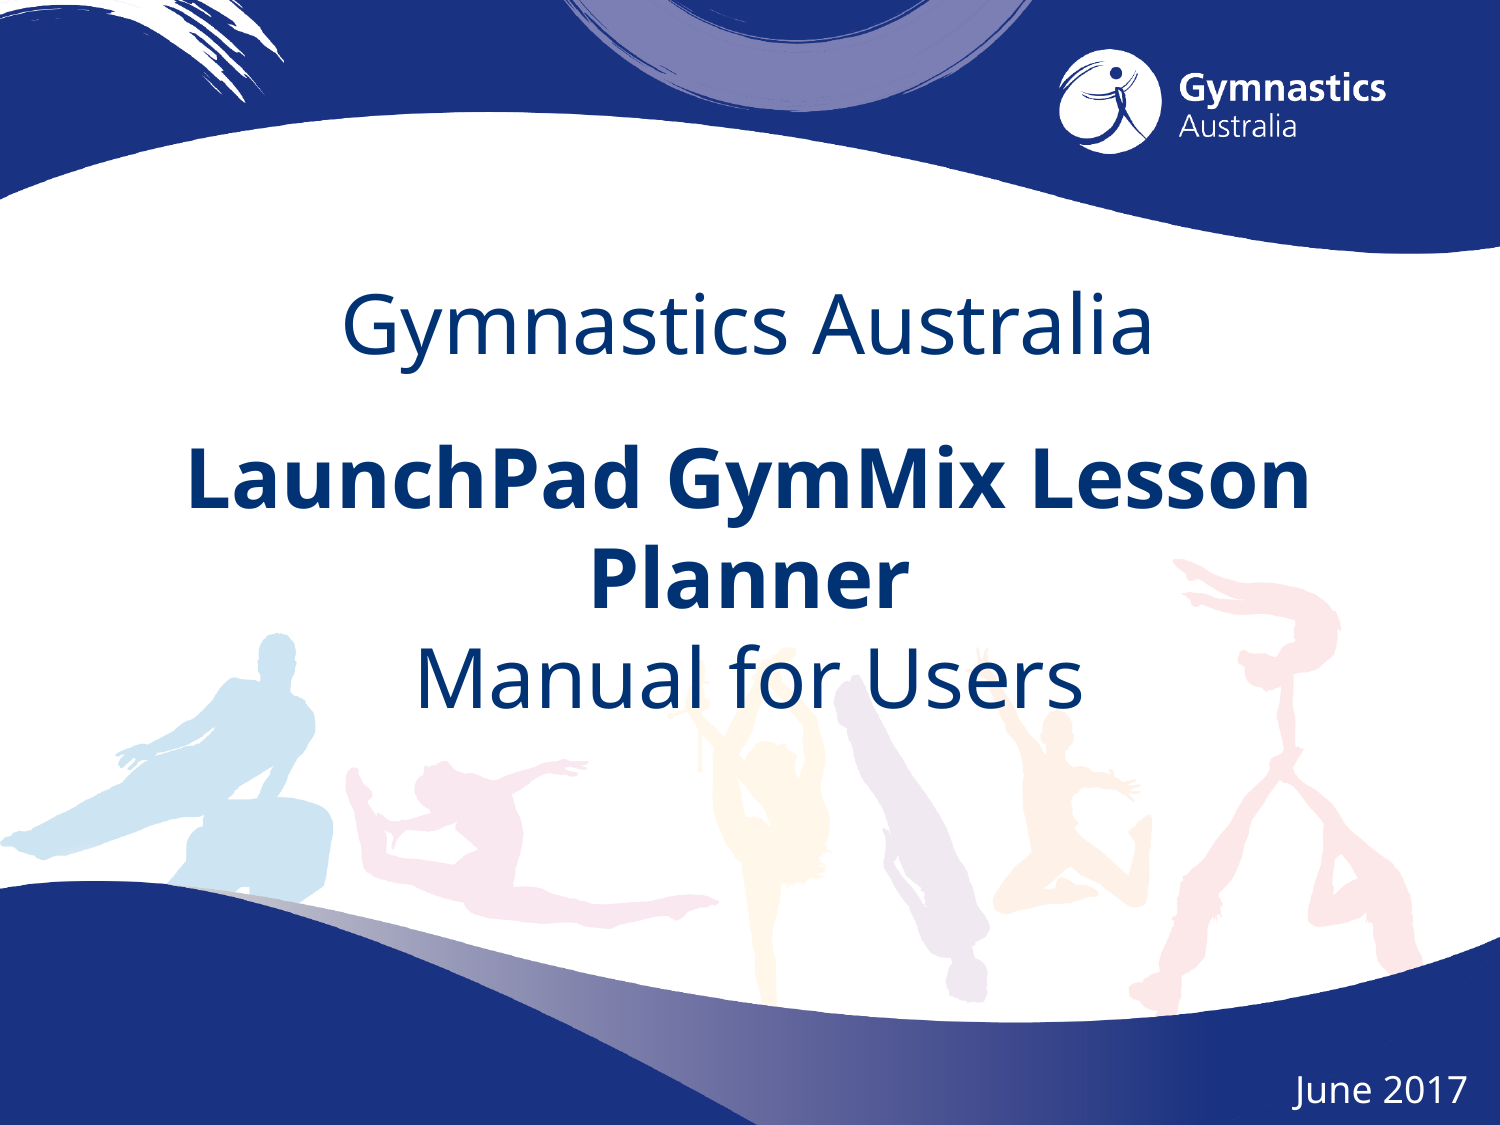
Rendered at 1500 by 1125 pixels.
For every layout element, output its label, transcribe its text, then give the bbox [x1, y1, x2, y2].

picture [0, 0, 1500, 1125]
subtitle June 2017 [704, 1058, 1484, 1125]
title LaunchPad GymMix Lesson Planner Manual for Users [112, 491, 1388, 733]
